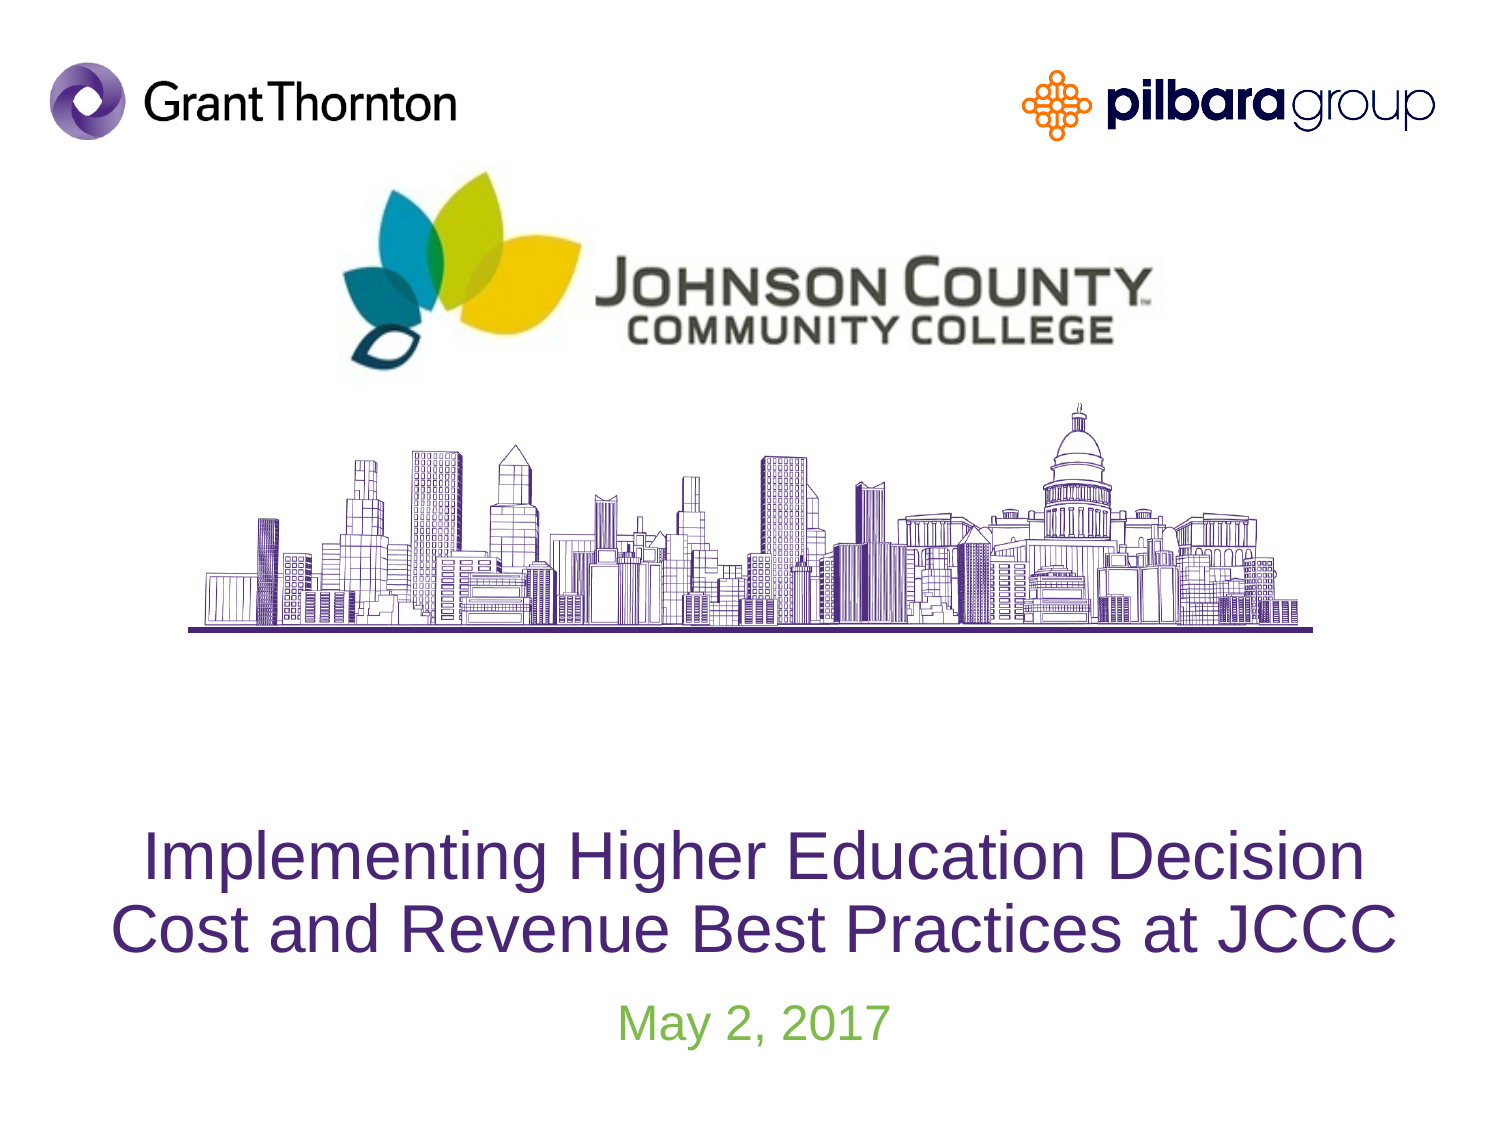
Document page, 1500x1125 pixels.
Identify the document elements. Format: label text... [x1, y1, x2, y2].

picture [313, 164, 1196, 394]
picture [202, 393, 1298, 627]
title Implementing Higher Education Decision Cost and Revenue Best Practices at JCCC [71, 747, 1438, 975]
picture [29, 31, 493, 226]
subtitle May 2, 2017 [71, 990, 1438, 1092]
picture [1014, 62, 1438, 149]
